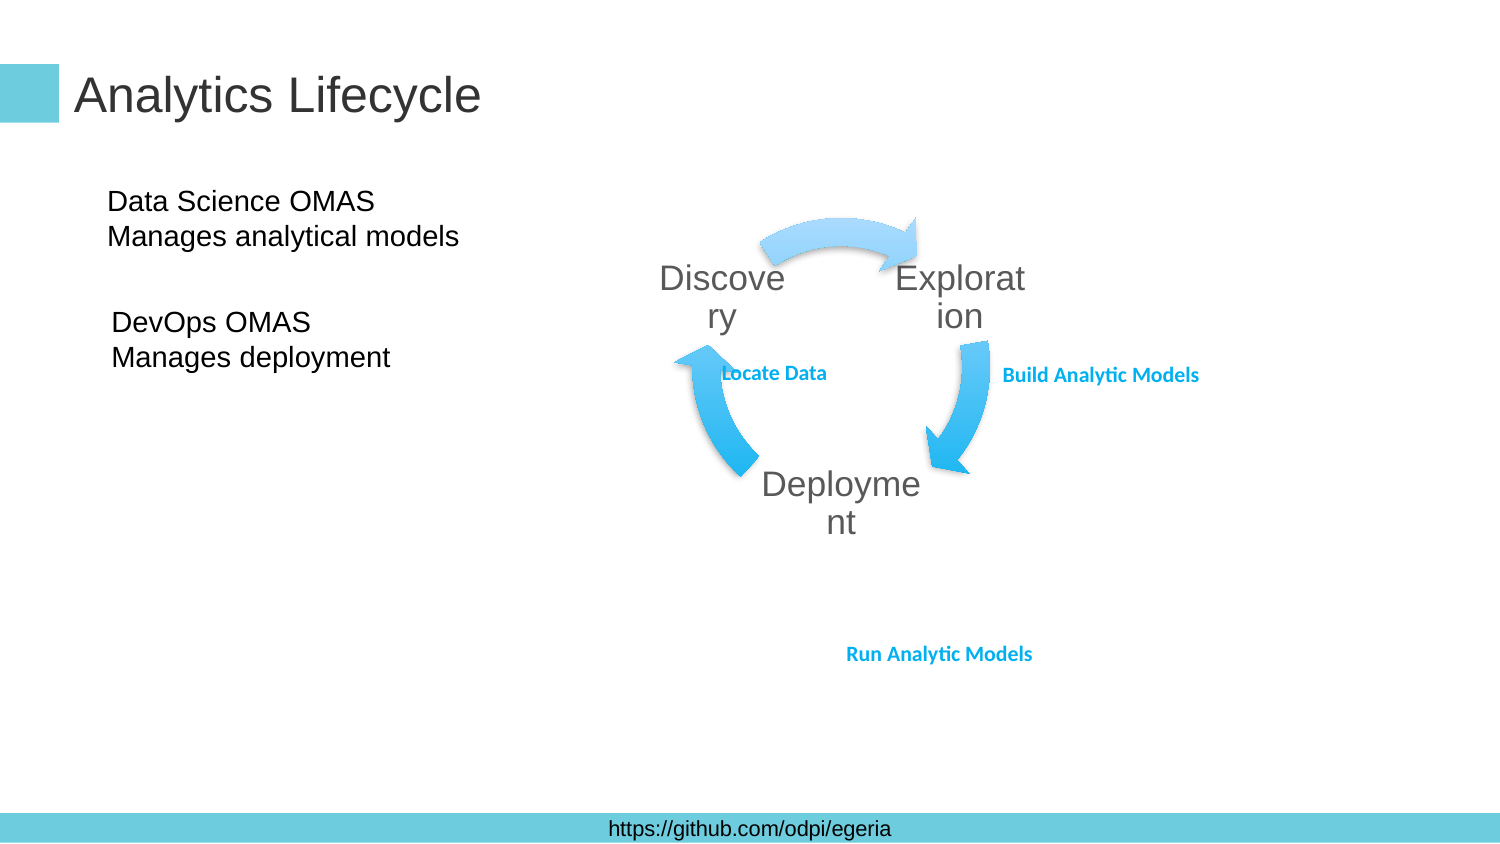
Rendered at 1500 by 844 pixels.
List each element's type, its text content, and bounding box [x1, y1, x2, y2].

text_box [559, 187, 1311, 688]
title Analytics Lifecycle [58, 47, 1449, 141]
text_box DevOps OMAS Manages deployment [96, 295, 406, 381]
text_box Data Science OMAS Manages analytical models [92, 174, 476, 260]
